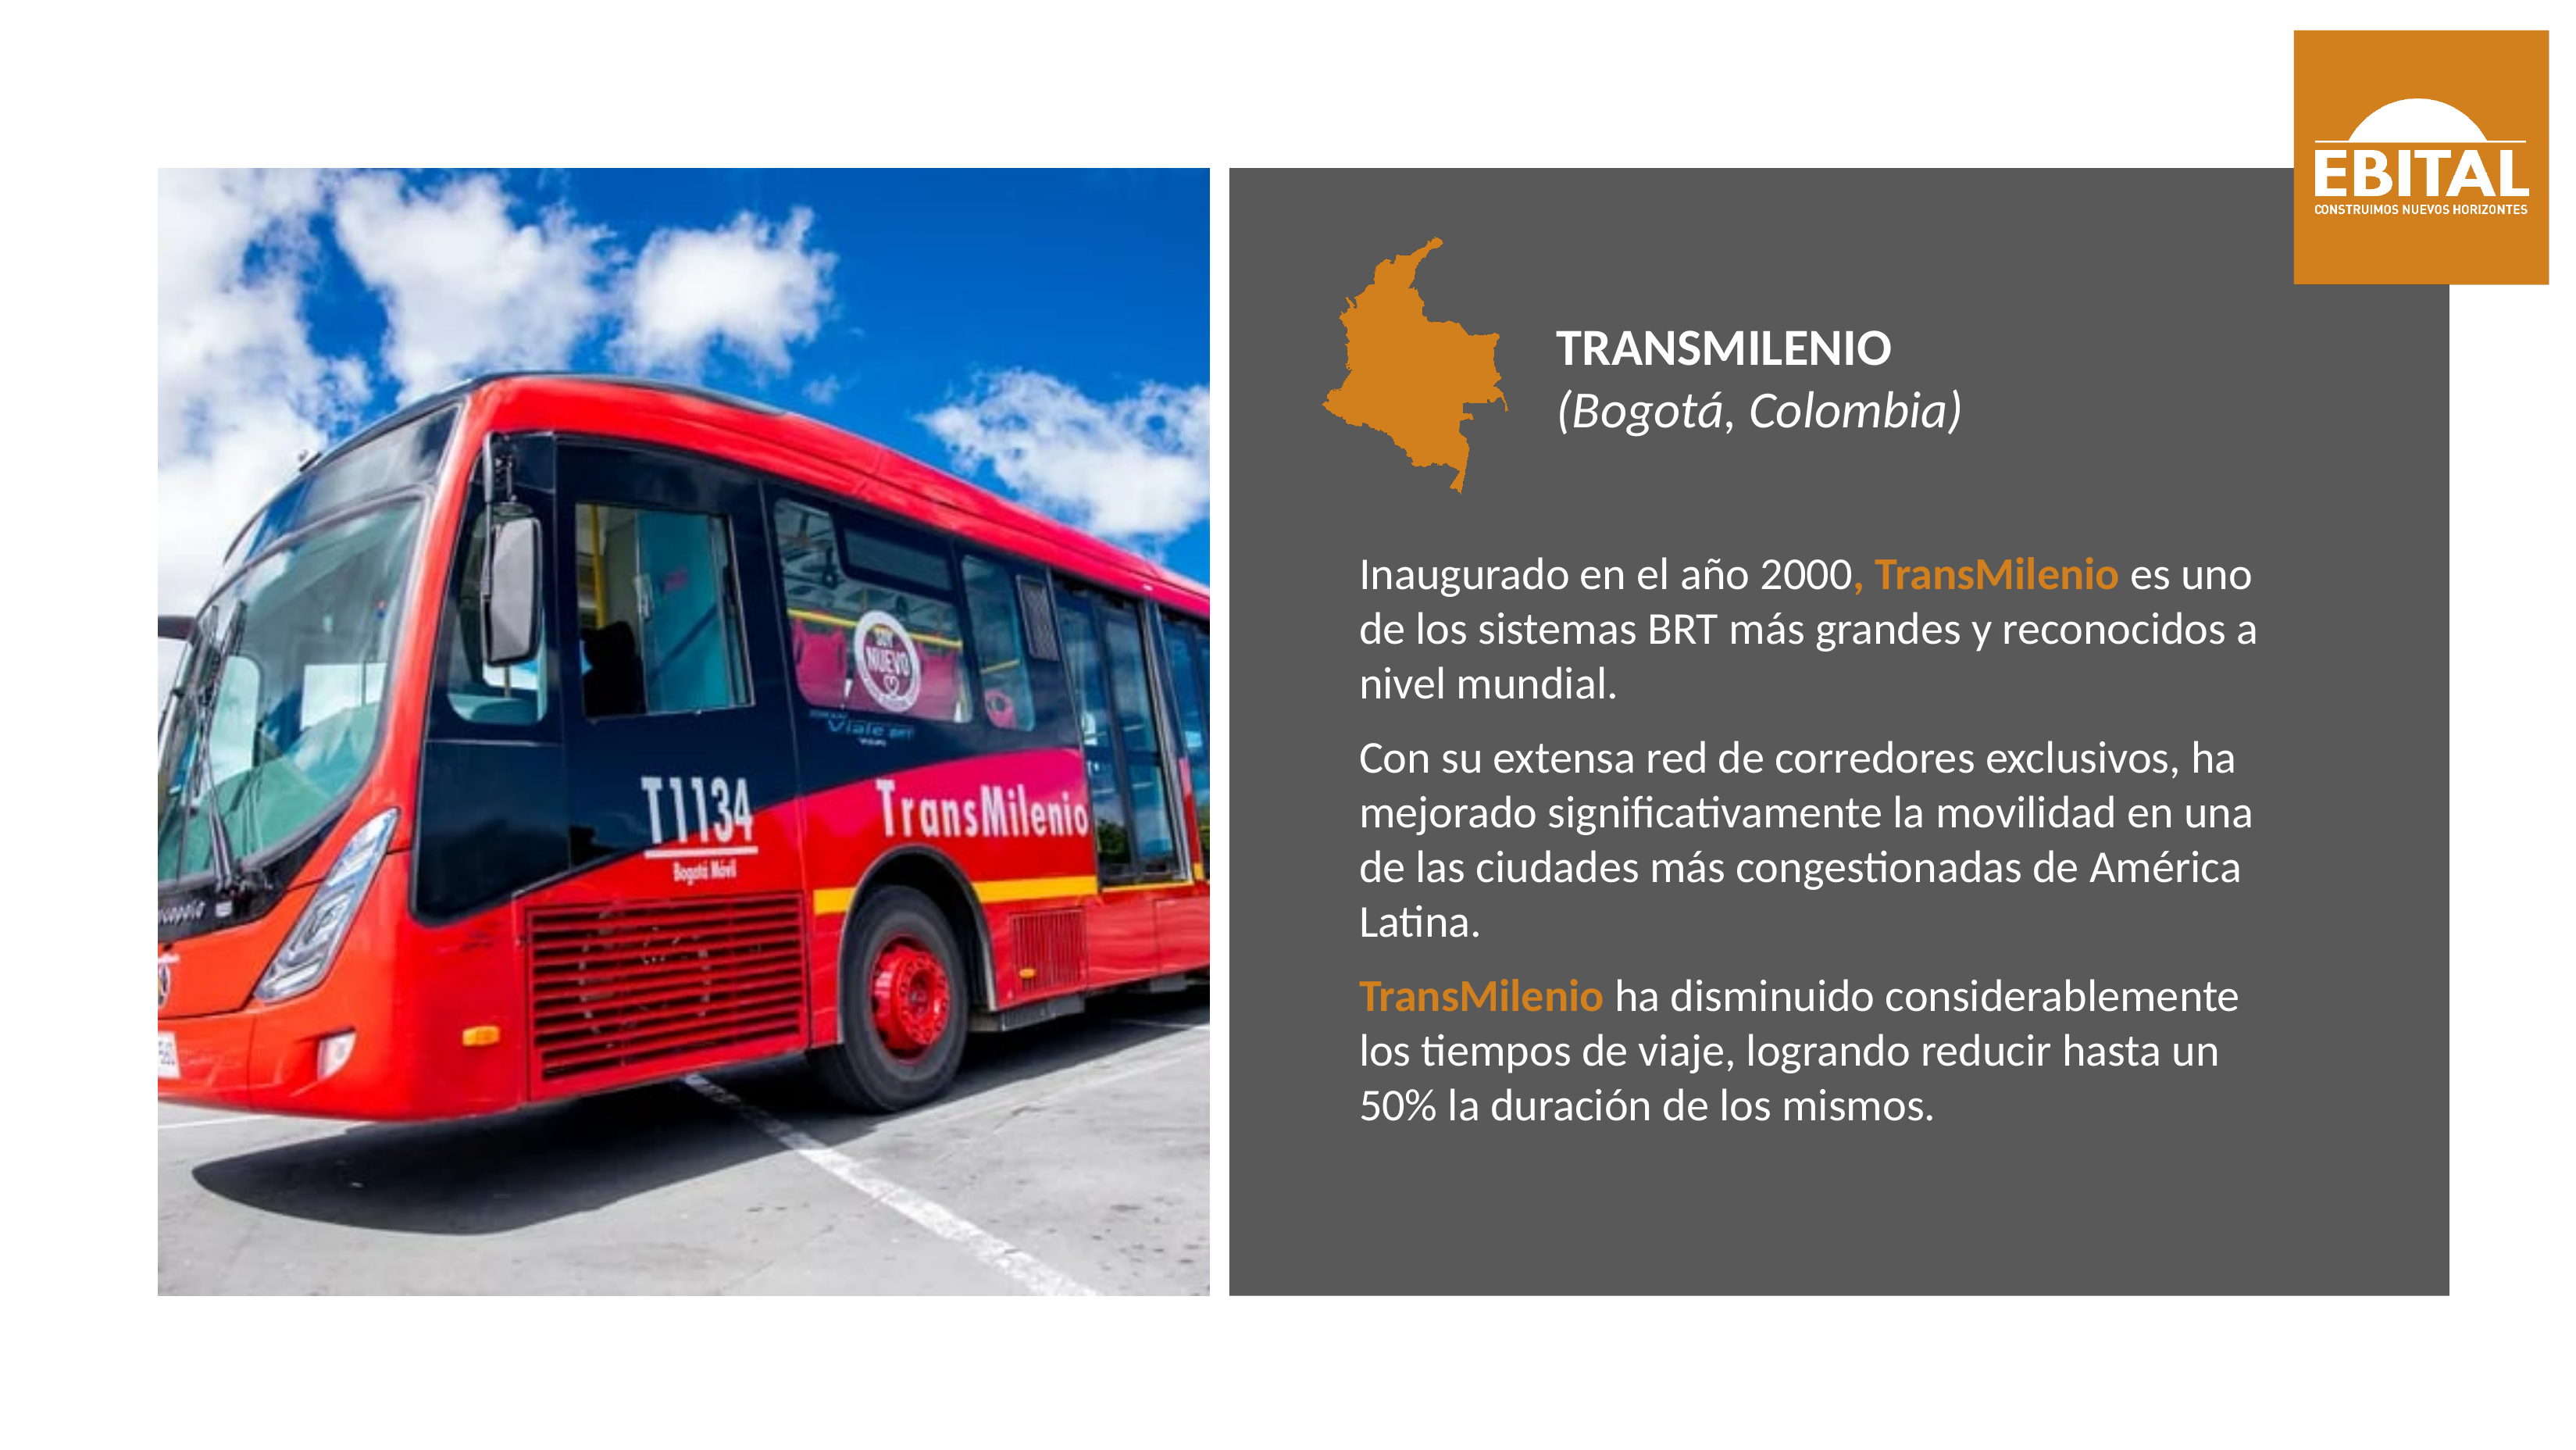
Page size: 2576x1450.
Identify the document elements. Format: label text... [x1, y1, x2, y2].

text_box [1229, 168, 2449, 1296]
picture [2293, 29, 2550, 286]
picture [1322, 237, 1508, 495]
text_box TRANSMILENIO (Bogotá, Colombia) [1556, 312, 2155, 438]
picture [157, 167, 1211, 1297]
text_box Inaugurado en el año 2000, TransMilenio es uno de los sistemas BRT más grandes y reconocidos a nivel mundial. Con su extensa red de corredores exclusivos, ha mejorado significativamente la movilidad en una de las ciudades más congestionadas de América Latina. TransMilenio ha disminuido considerablemente los tiempos de viaje, logrando reducir hasta un 50% la duración de los mismos. [1359, 544, 2294, 1130]
